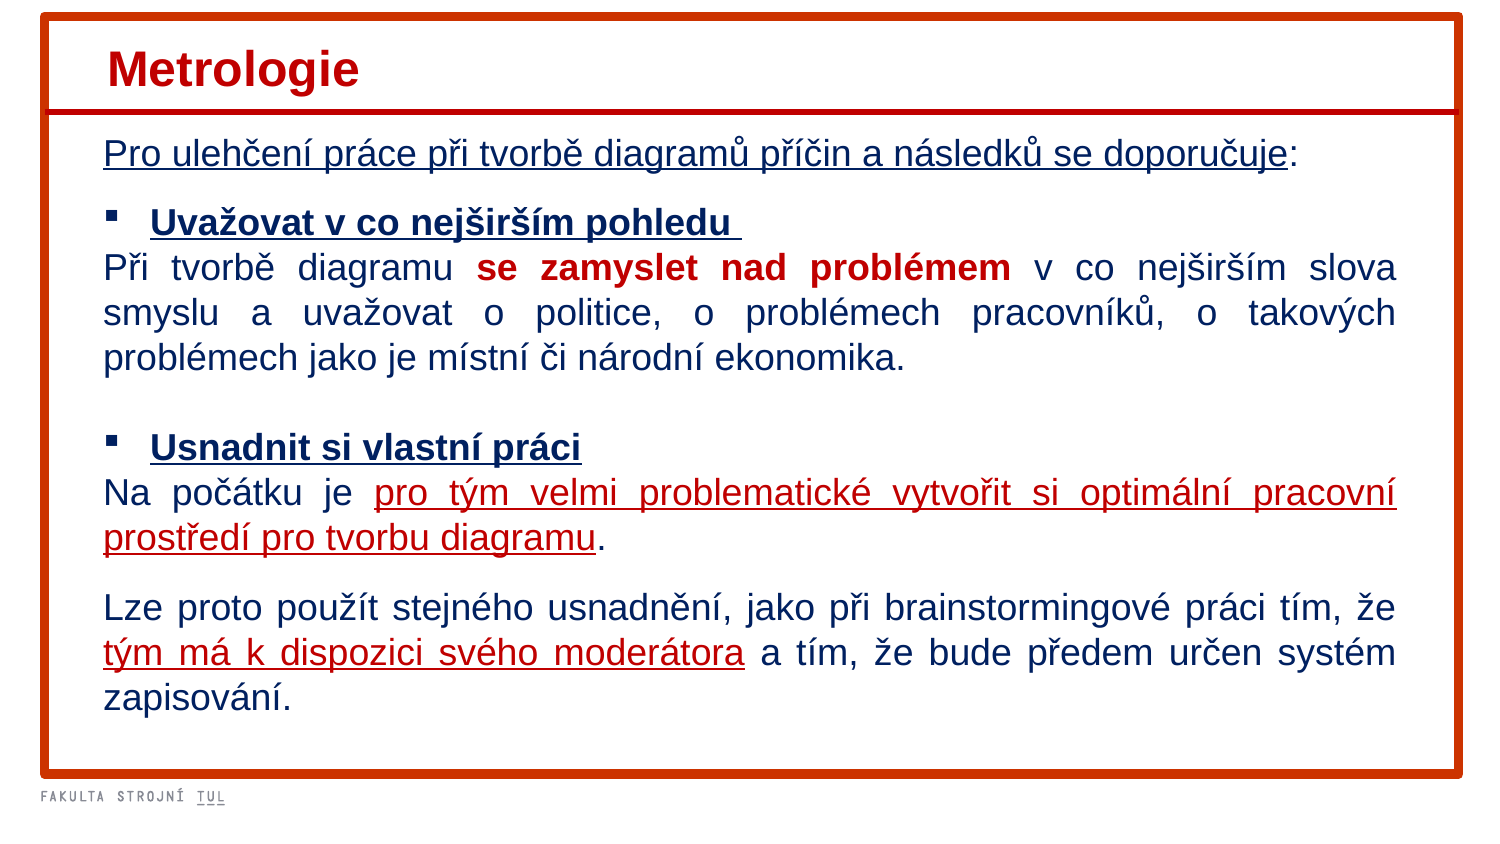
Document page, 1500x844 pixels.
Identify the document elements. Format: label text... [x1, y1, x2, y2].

text_box [43, 14, 1461, 776]
text_box Pro ulehčení práce při tvorbě diagramů příčin a následků se doporučuje: Uvažovat v co nejširším pohledu Při tvorbě diagramu se zamyslet nad problémem v co nejširším slova smyslu a uvažovat o politice, o problémech pracovníků, o takových problémech jako je místní či národní ekonomika. Usnadnit si vlastní práci Na počátku je pro tým velmi problematické vytvořit si optimální pracovní prostředí pro tvorbu diagramu. Lze proto použít stejného usnadnění, jako při brainstormingové práci tím, že tým má k dispozici svého moderátora a tím, že bude předem určen systém zapisování. [88, 121, 1412, 726]
text_box Metrologie [92, 29, 951, 105]
